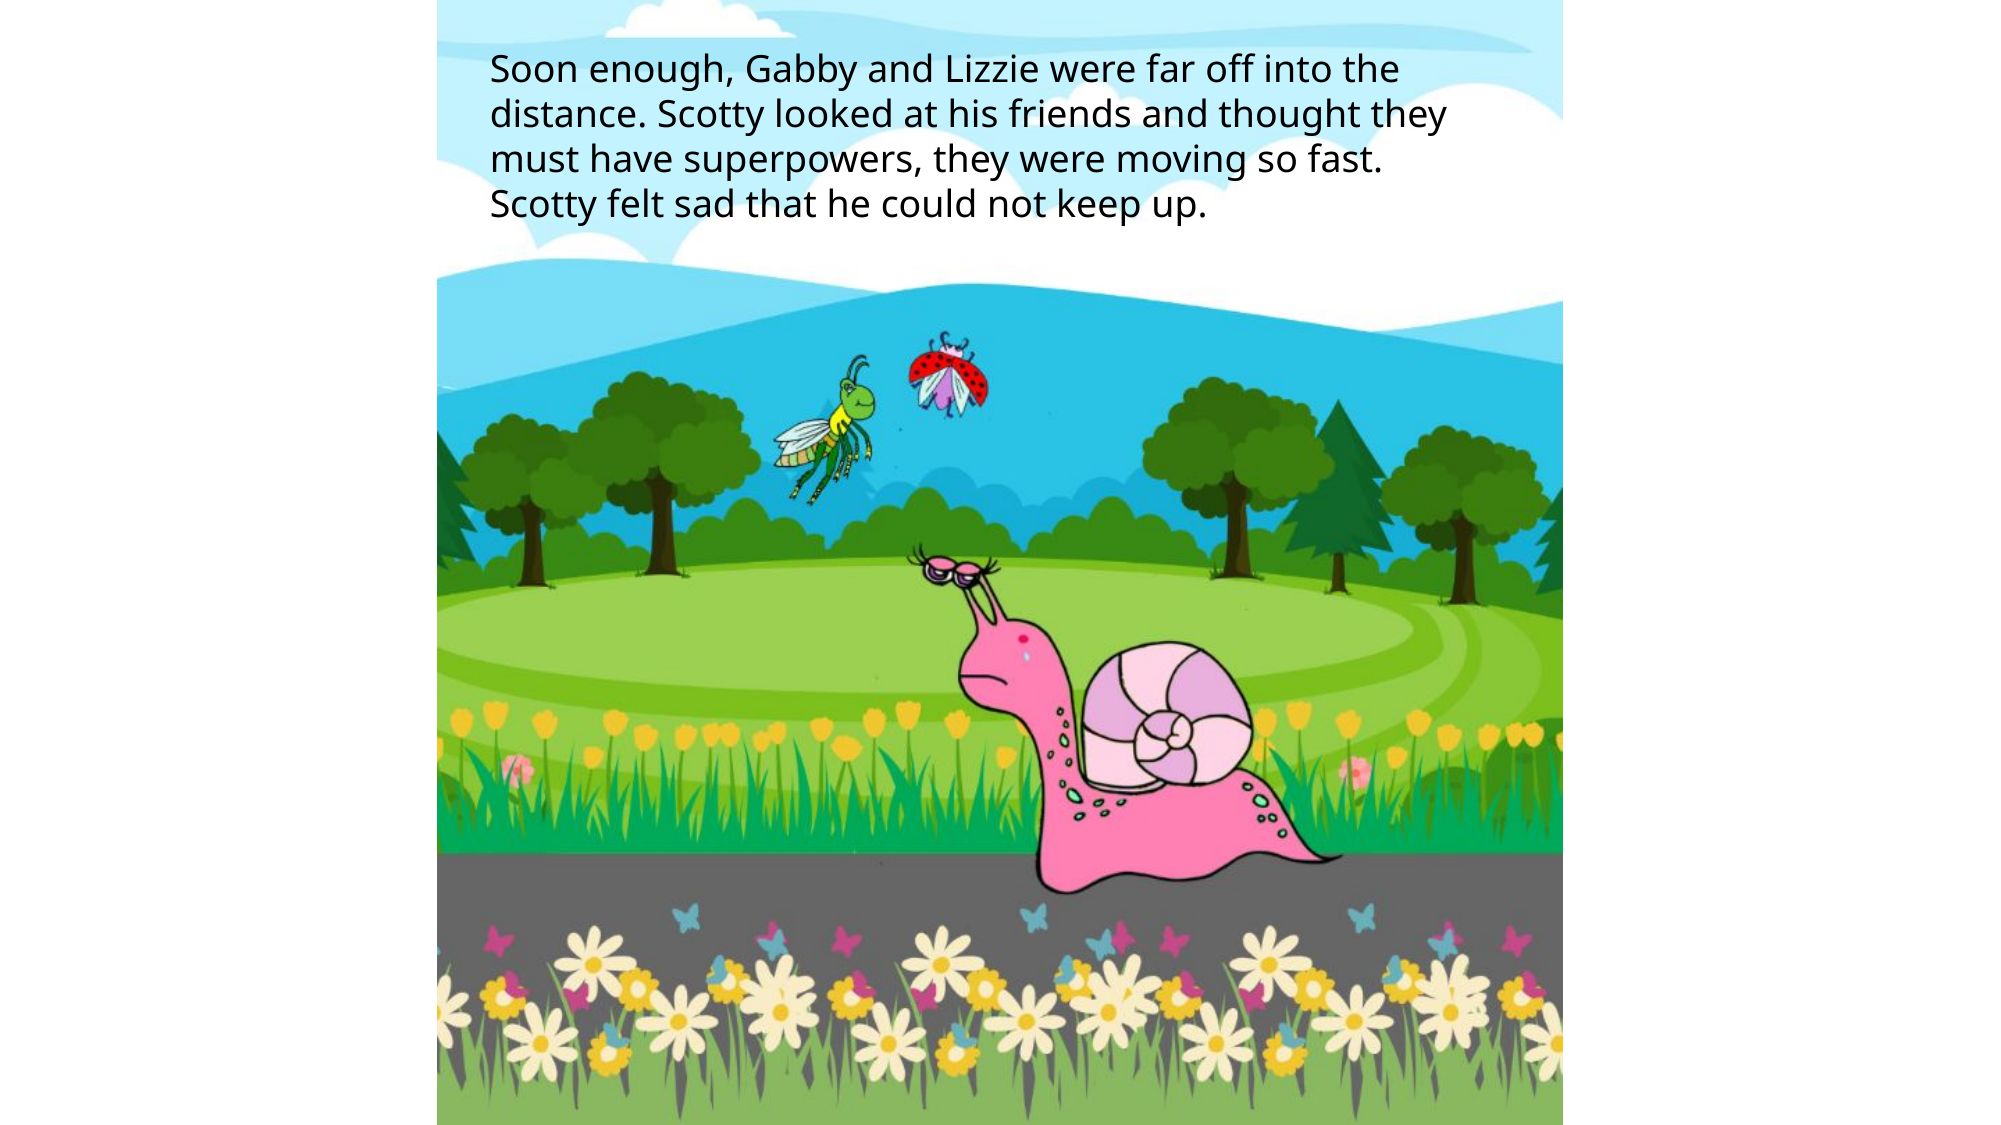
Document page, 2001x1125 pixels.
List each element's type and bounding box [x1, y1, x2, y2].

picture [436, 0, 1563, 1125]
